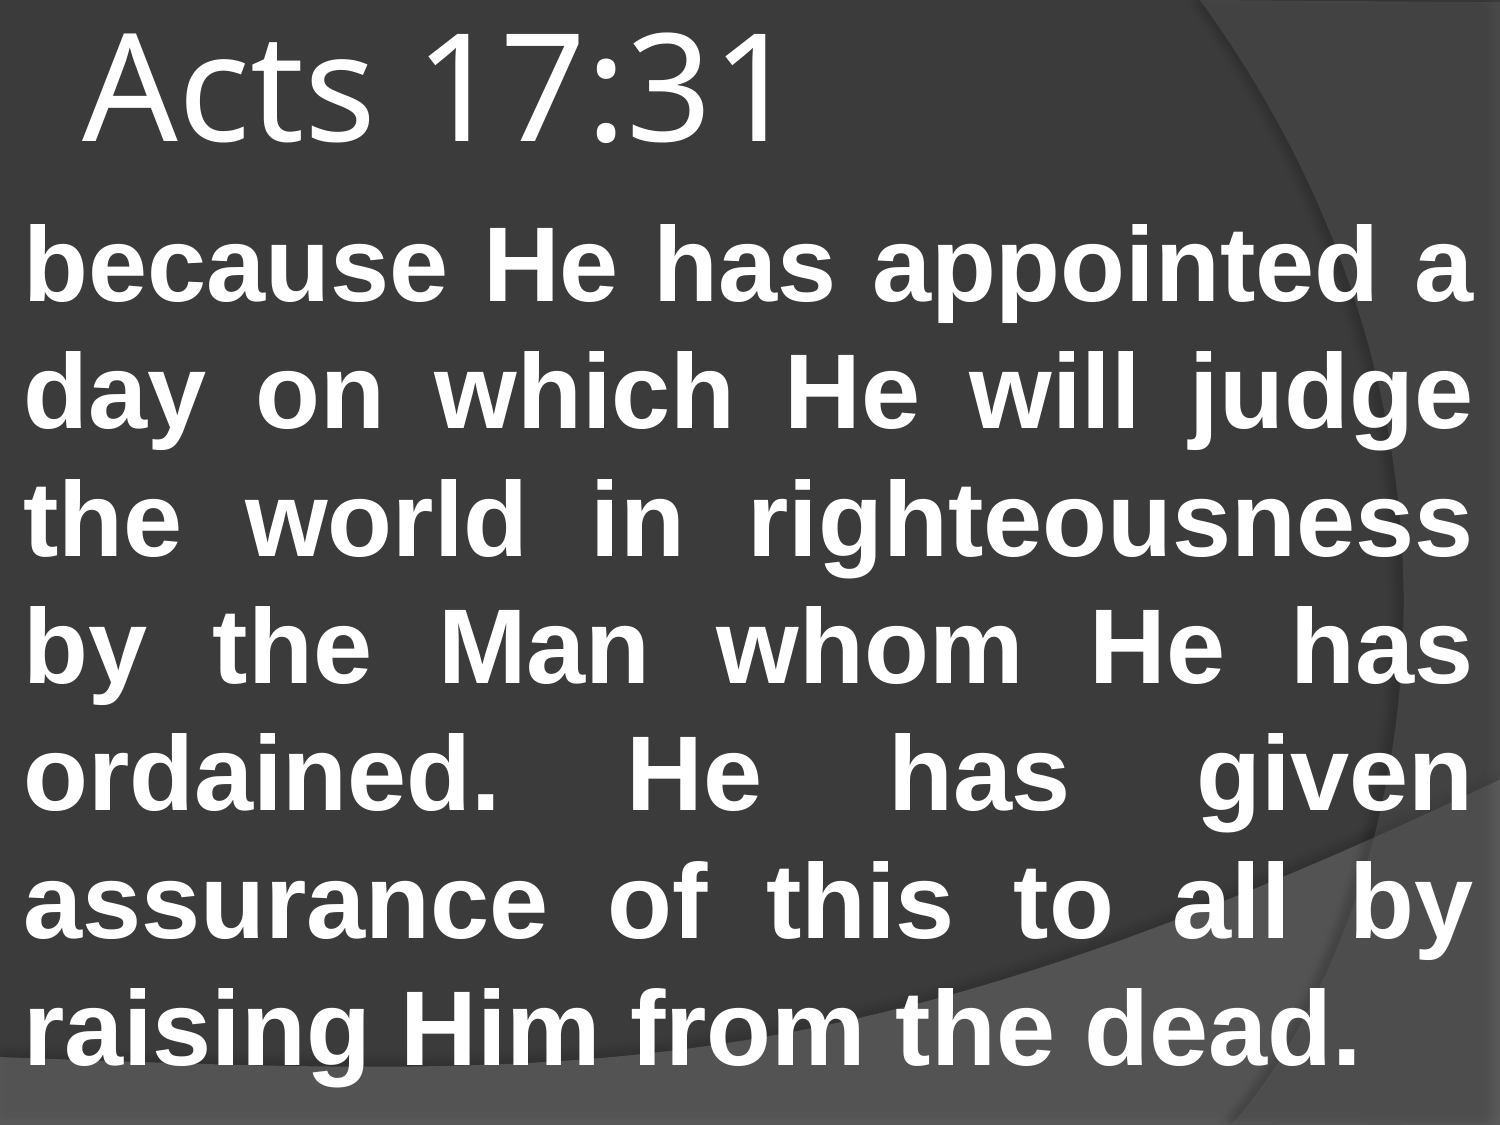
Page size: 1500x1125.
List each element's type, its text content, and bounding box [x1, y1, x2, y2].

list because He has appointed a day on which He will judge the world in righteousness by the Man whom He has ordained. He has given assurance of this to all by raising Him from the dead. [2, 187, 1491, 1125]
title Acts 17:31 [75, 0, 1300, 175]
